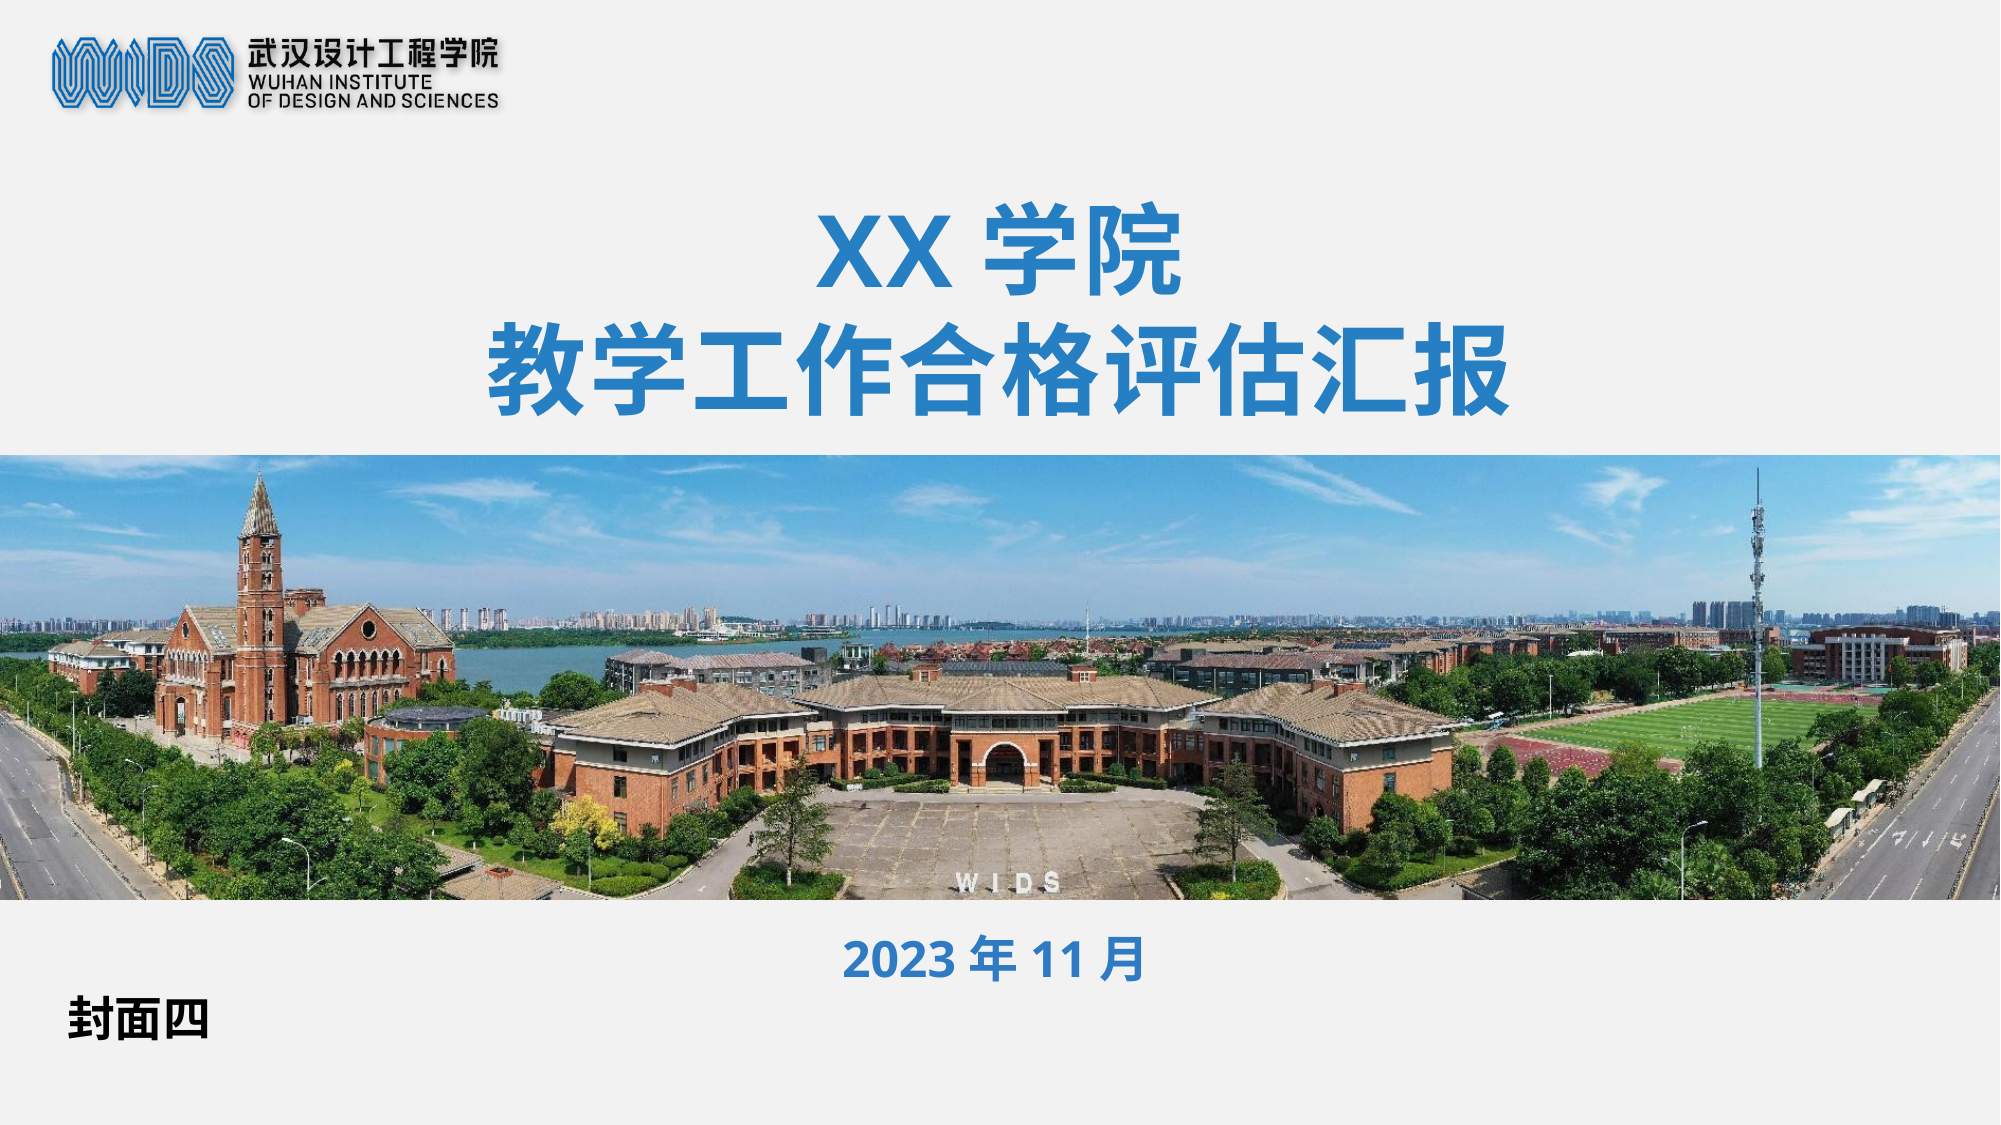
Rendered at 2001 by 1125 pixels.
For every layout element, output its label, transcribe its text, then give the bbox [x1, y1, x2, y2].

text_box 2023年11月 [548, 920, 1443, 1019]
text_box 封面四 [52, 981, 458, 1054]
text_box XX学院 教学工作合格评估汇报 [339, 179, 1661, 435]
picture [0, 455, 2000, 900]
picture [52, 37, 498, 108]
